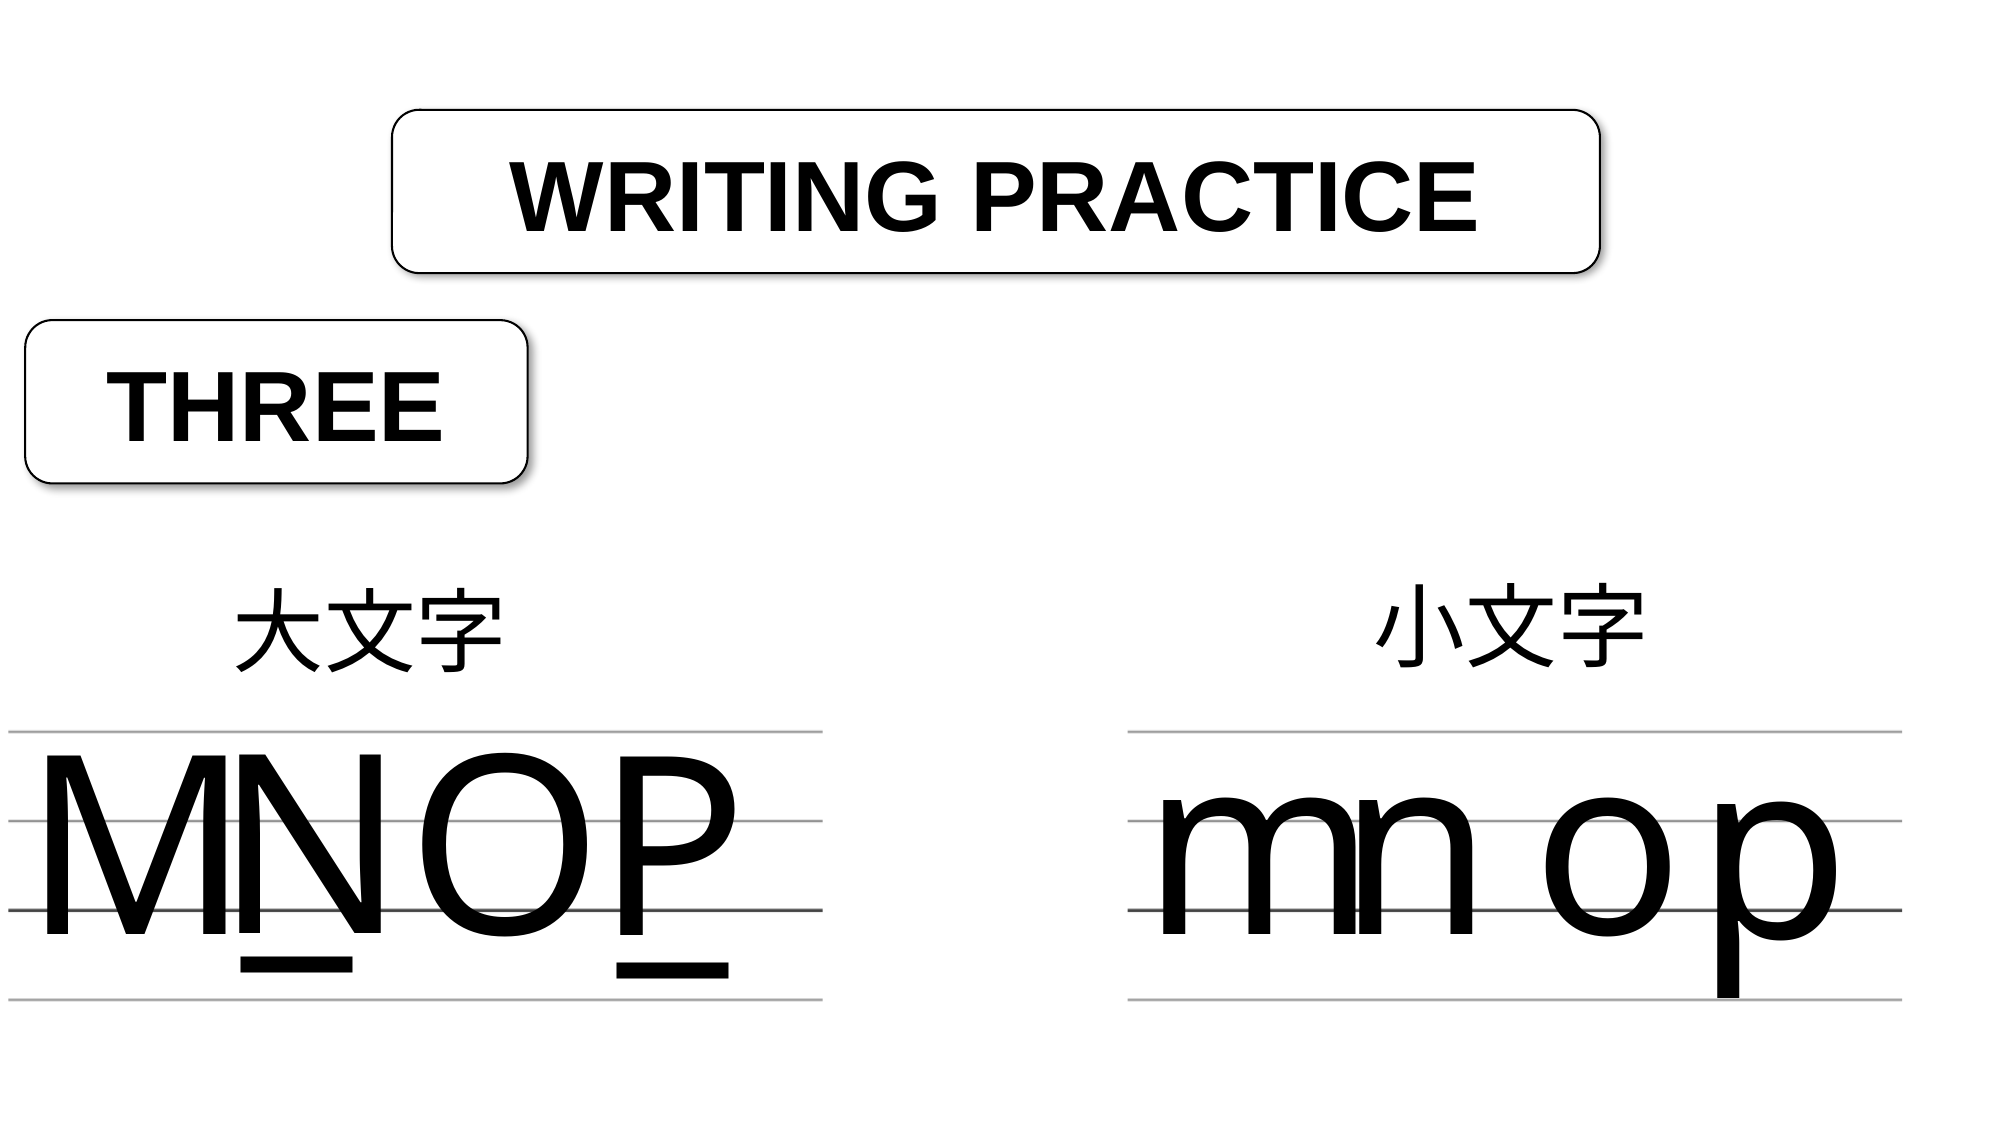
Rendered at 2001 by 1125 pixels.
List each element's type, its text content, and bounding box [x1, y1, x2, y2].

text_box WRITING PRACTICE [390, 108, 1601, 275]
picture [8, 714, 823, 1002]
text_box 小文字 [1296, 512, 1727, 714]
text_box 大文字 [155, 517, 585, 714]
text_box THREE [24, 319, 529, 485]
picture [1127, 714, 1903, 1002]
